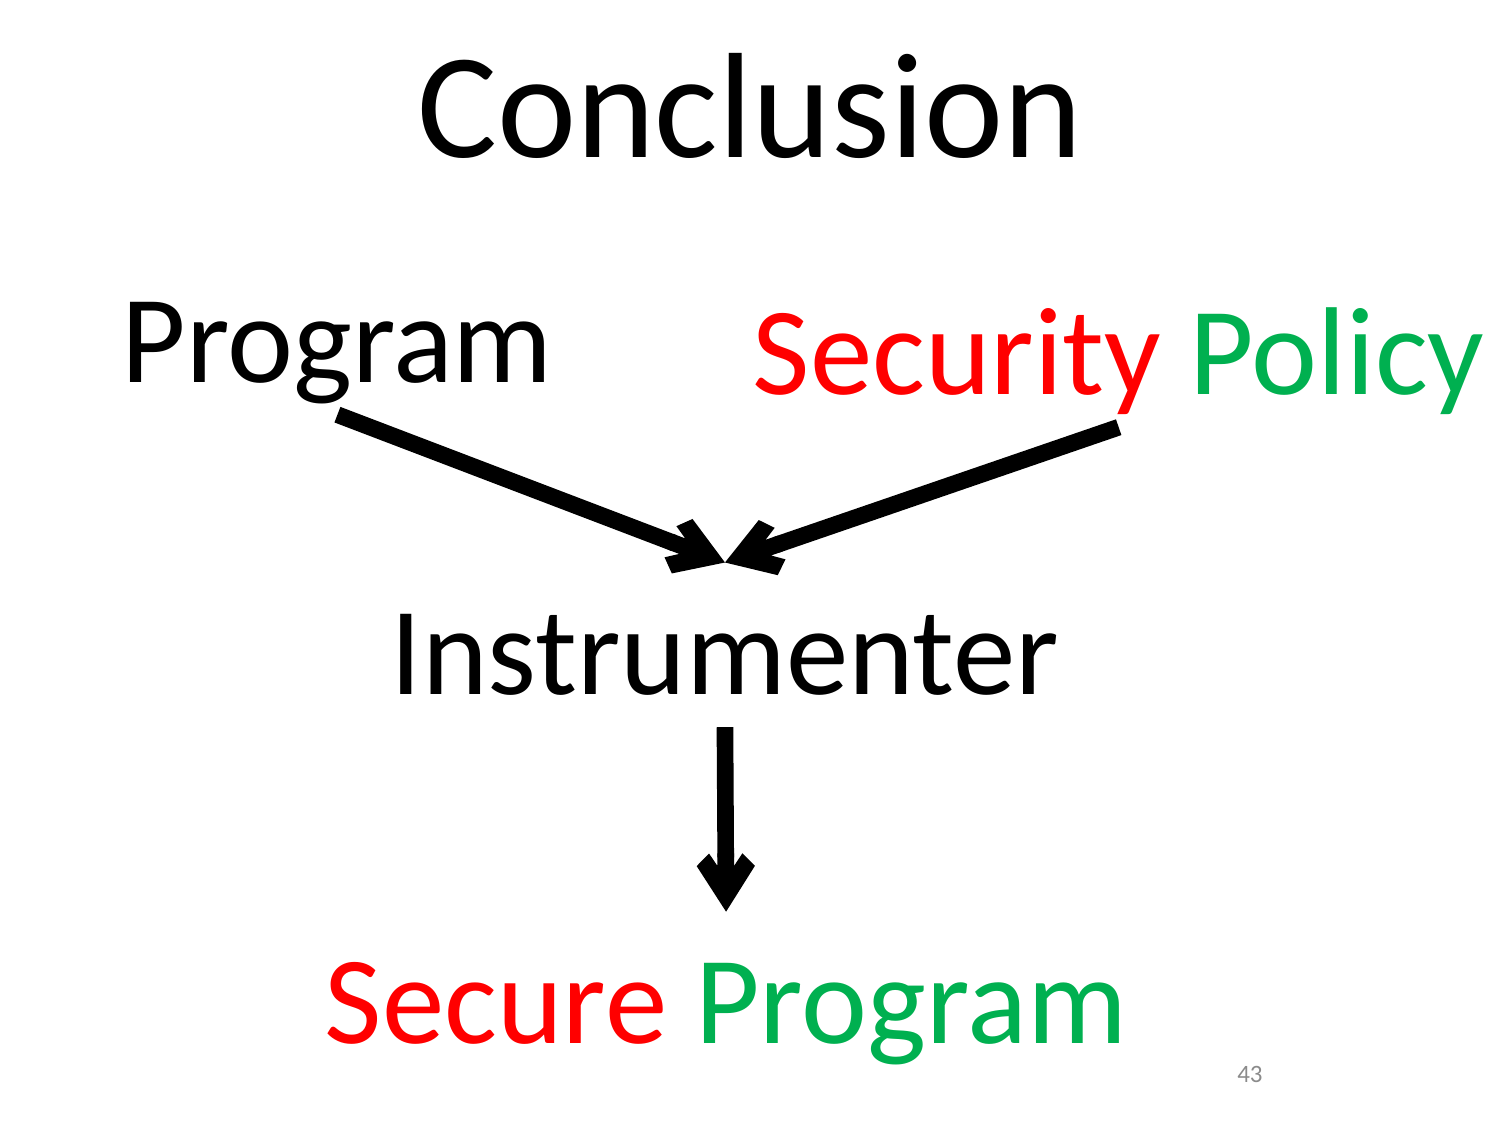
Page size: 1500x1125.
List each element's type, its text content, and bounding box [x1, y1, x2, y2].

slide_number 43 [1074, 1042, 1425, 1103]
text_box Conclusion [224, 0, 1275, 195]
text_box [854, 298, 989, 693]
text_box Security Policy [737, 262, 1500, 428]
text_box Instrumenter [337, 562, 1113, 728]
text_box Program [74, 249, 600, 415]
text_box Secure Program [245, 911, 1207, 1077]
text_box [458, 295, 605, 684]
